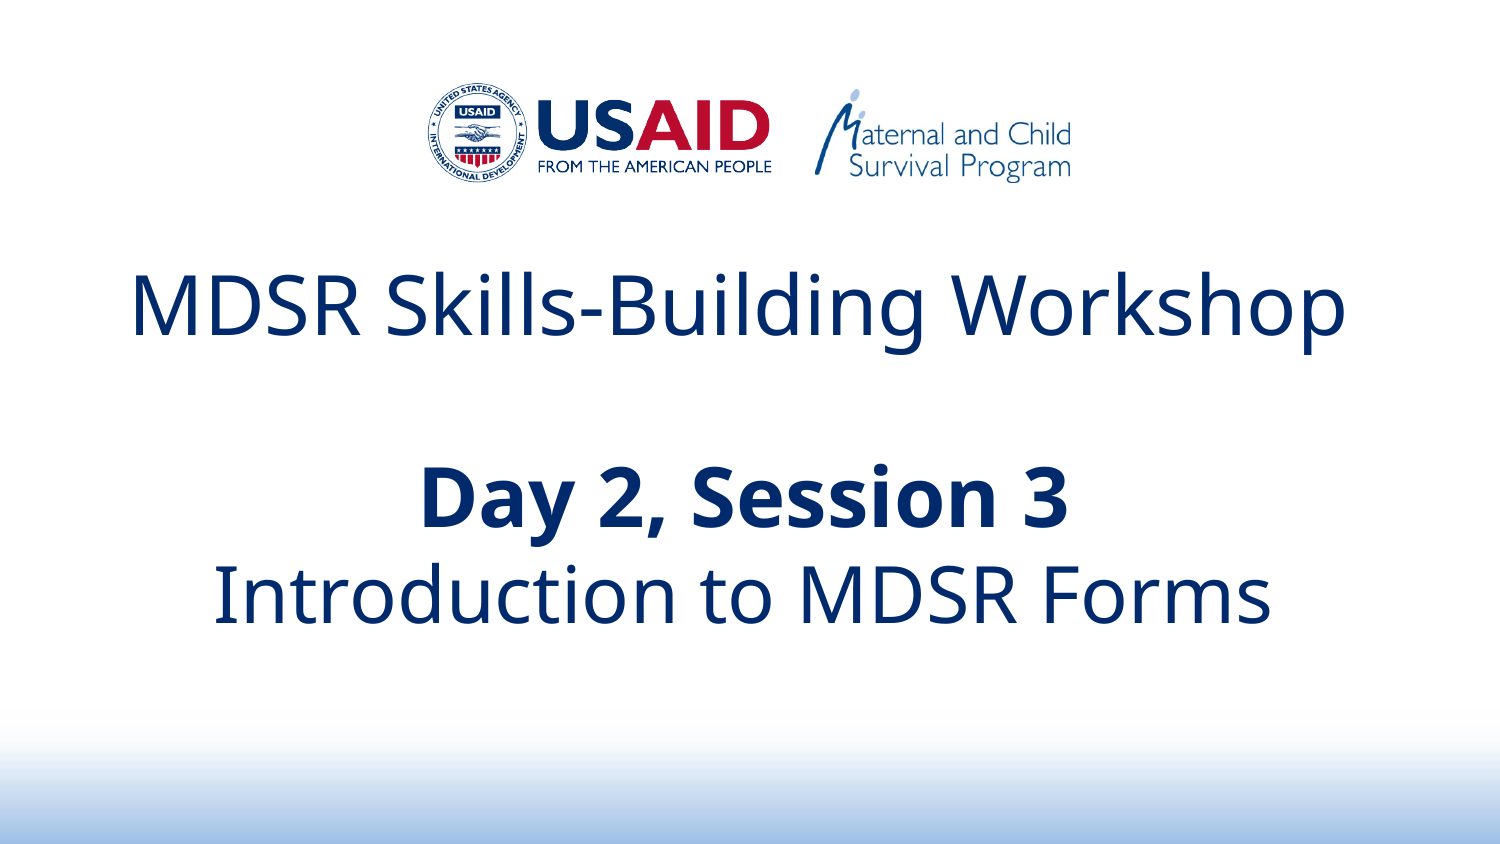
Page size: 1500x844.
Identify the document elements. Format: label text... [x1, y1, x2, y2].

title Day 2, Session 3 Introduction to MDSR Forms [62, 421, 1425, 647]
picture [376, 50, 1070, 222]
text_box MDSR Skills-Building Workshop [37, 231, 1463, 360]
picture [0, 309, 1500, 844]
